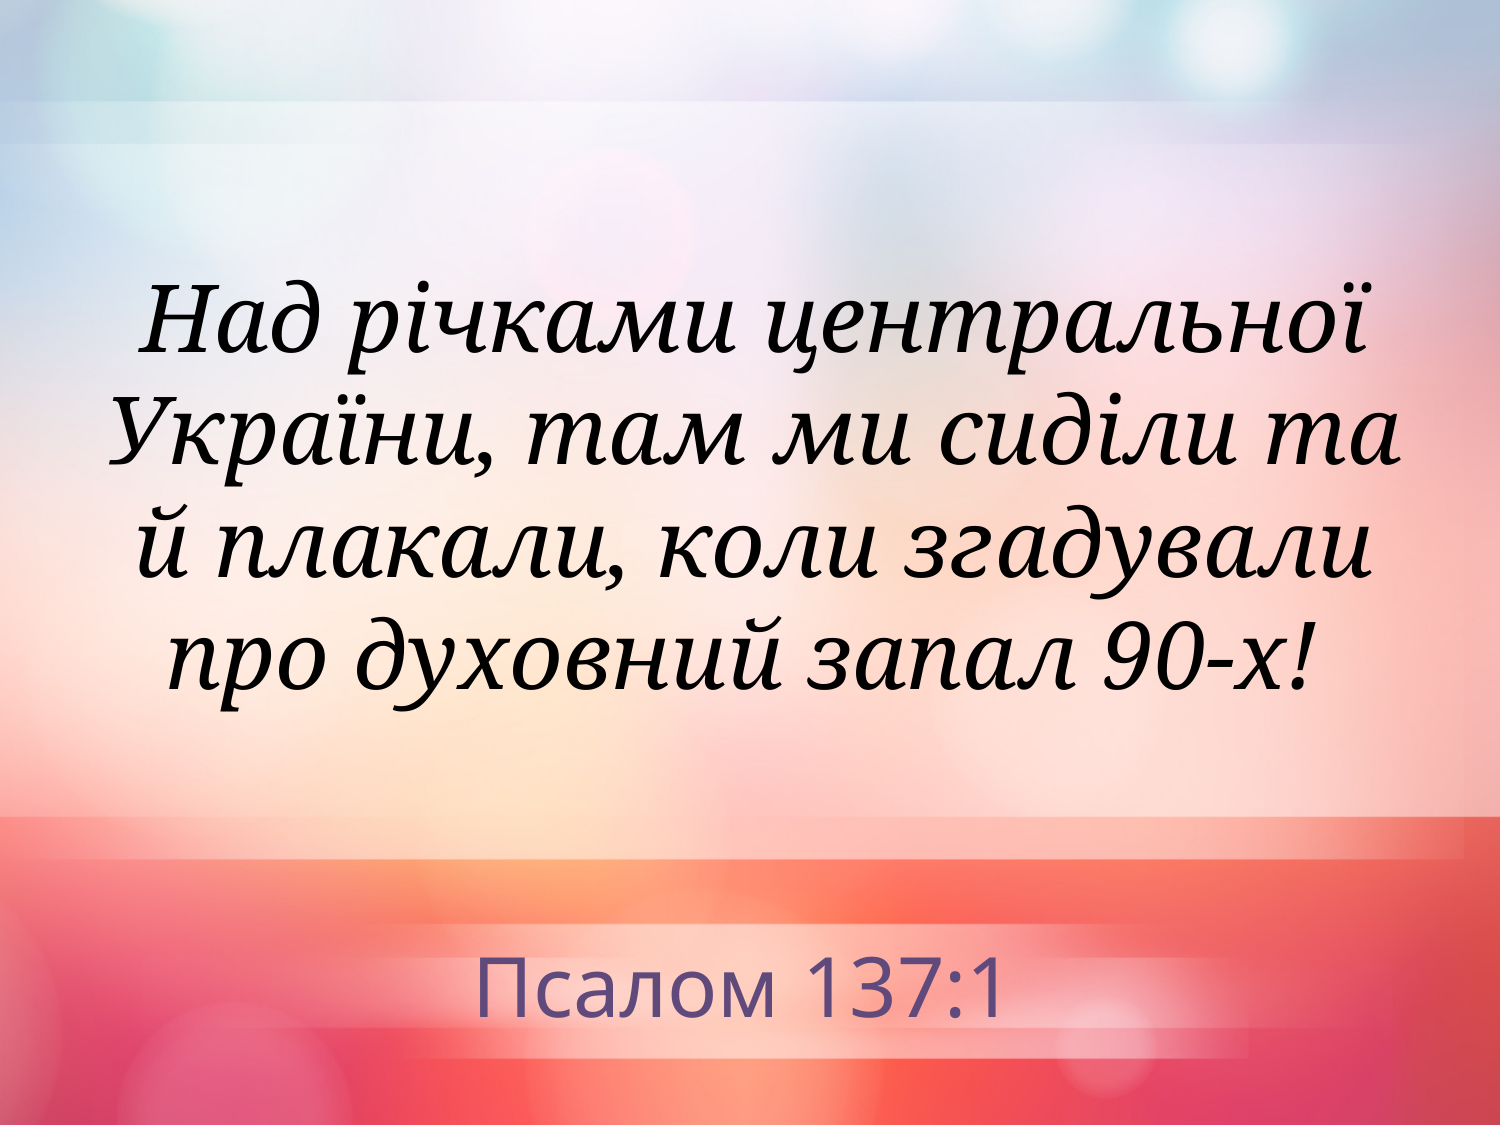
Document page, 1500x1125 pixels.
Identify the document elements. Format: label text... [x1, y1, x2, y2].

text_box Над річками центральної України, там ми сиділи та й плакали, коли згадували про духовний запал 90-х! [64, 42, 1444, 716]
picture [0, 0, 1500, 1125]
text_box Псалом 137:1 [75, 940, 1434, 1042]
